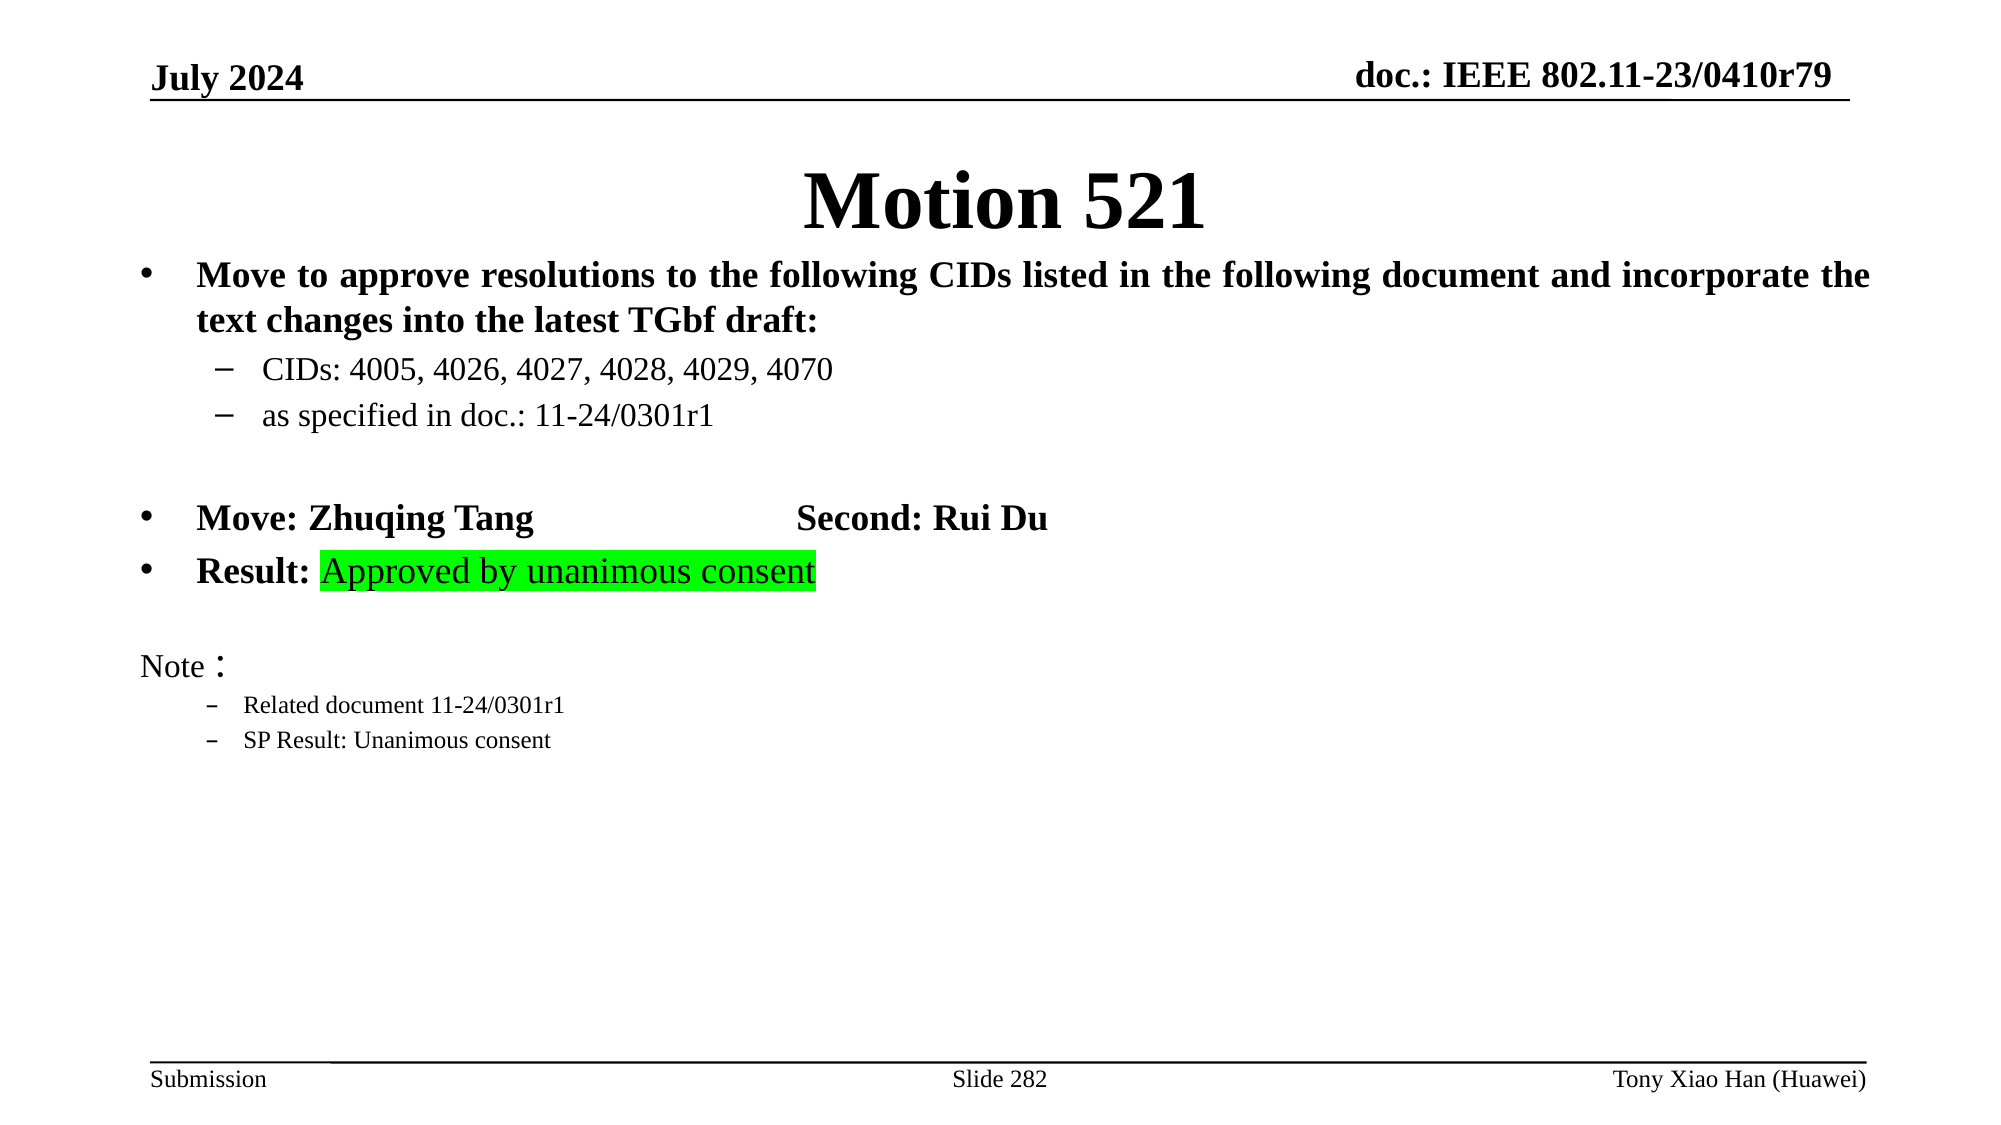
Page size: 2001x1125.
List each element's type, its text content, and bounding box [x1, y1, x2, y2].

text_box Motion 521 [368, 137, 1644, 212]
text_box Move to approve resolutions to the following CIDs listed in the following document and incorporate the text changes into the latest TGbf draft: CIDs: 4005, 4026, 4027, 4028, 4029, 4070 as specified in doc.: 11-24/0301r1 Move: Zhuqing Tang Second: Rui Du Result: Approved by unanimous consent Note： Related document 11-24/0301r1 SP Result: Unanimous consent [125, 212, 1888, 988]
